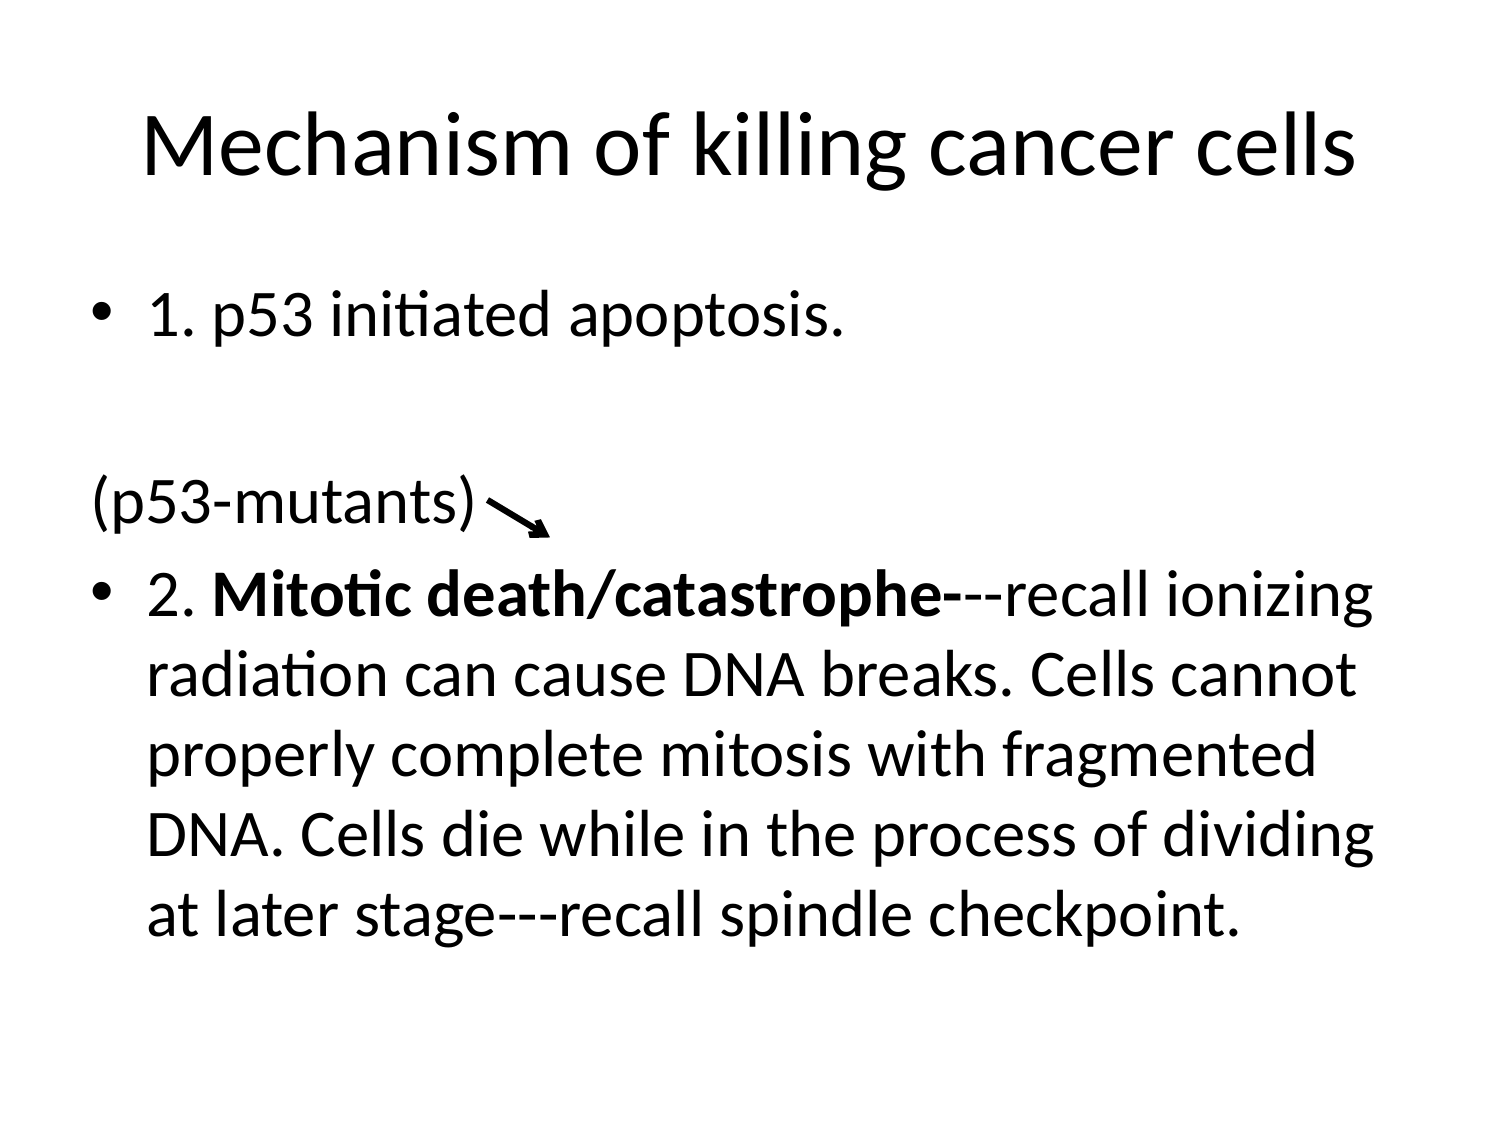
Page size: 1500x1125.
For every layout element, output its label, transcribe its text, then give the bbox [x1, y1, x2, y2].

list 1. p53 initiated apoptosis. (p53-mutants) 2. Mitotic death/catastrophe---recall ionizing radiation can cause DNA breaks. Cells cannot properly complete mitosis with fragmented DNA. Cells die while in the process of dividing at later stage---recall spindle checkpoint. [75, 262, 1425, 1005]
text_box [487, 499, 551, 538]
title Mechanism of killing cancer cells [75, 45, 1425, 233]
